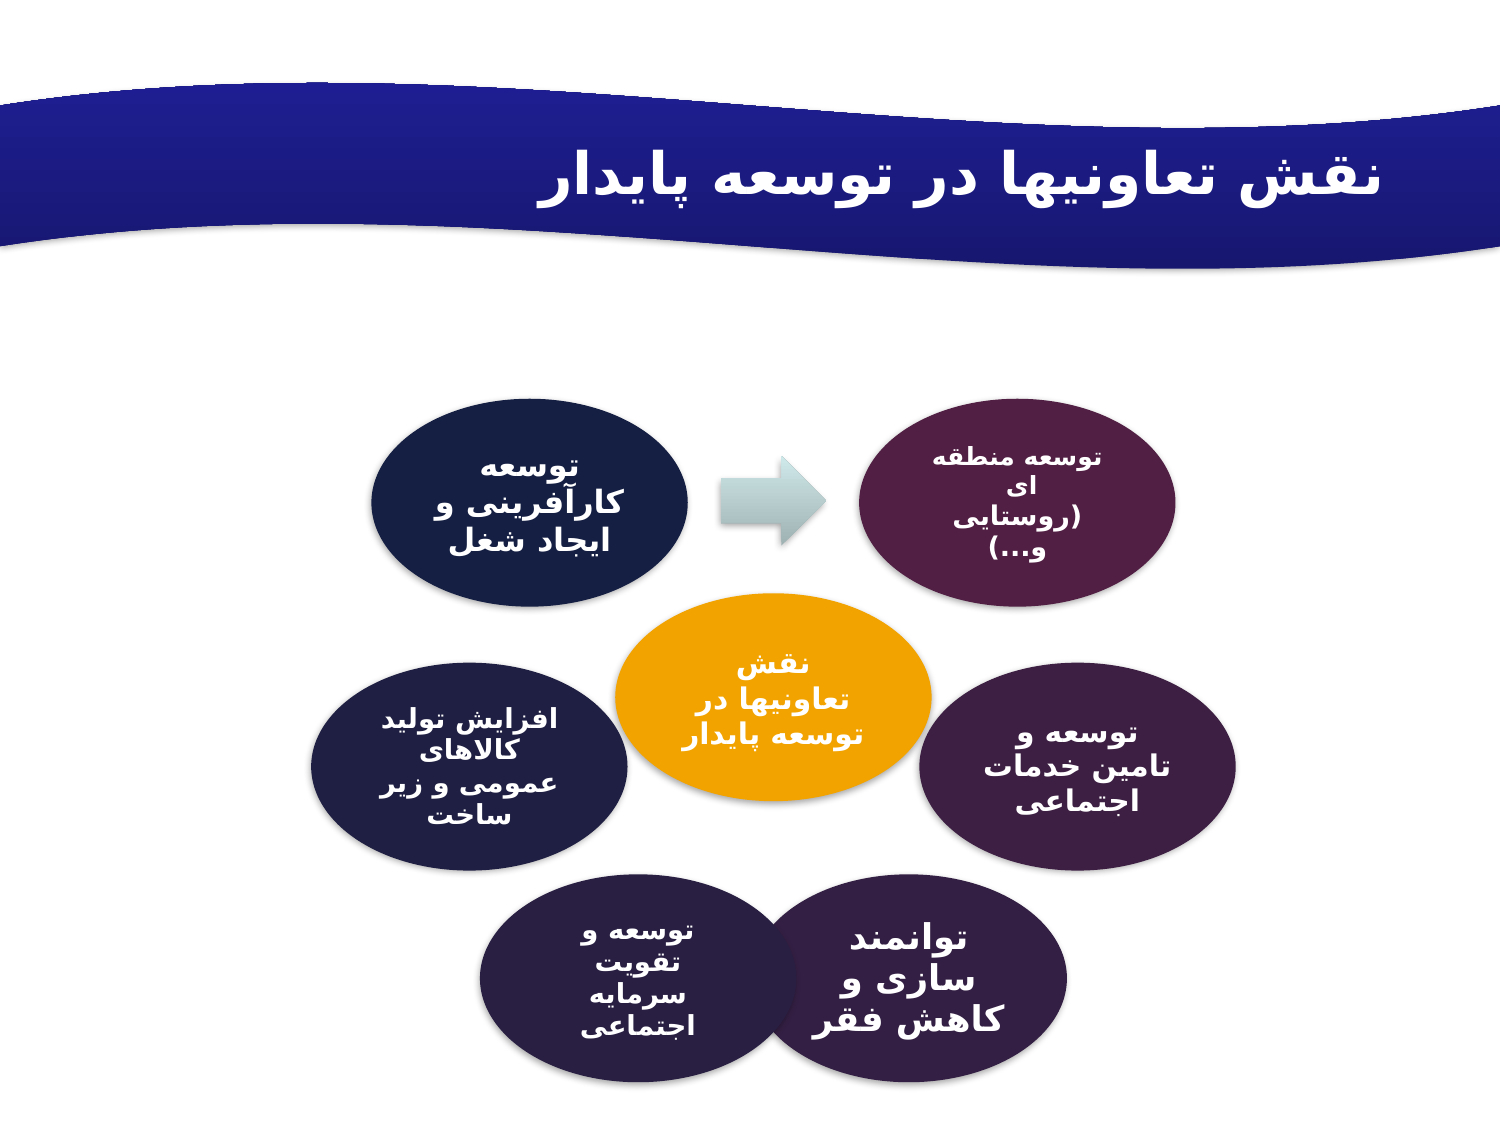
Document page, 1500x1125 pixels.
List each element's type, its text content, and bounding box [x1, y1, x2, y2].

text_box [140, 281, 1407, 1114]
text_box نقش تعاونیها در توسعه پایدار [0, 82, 1500, 269]
